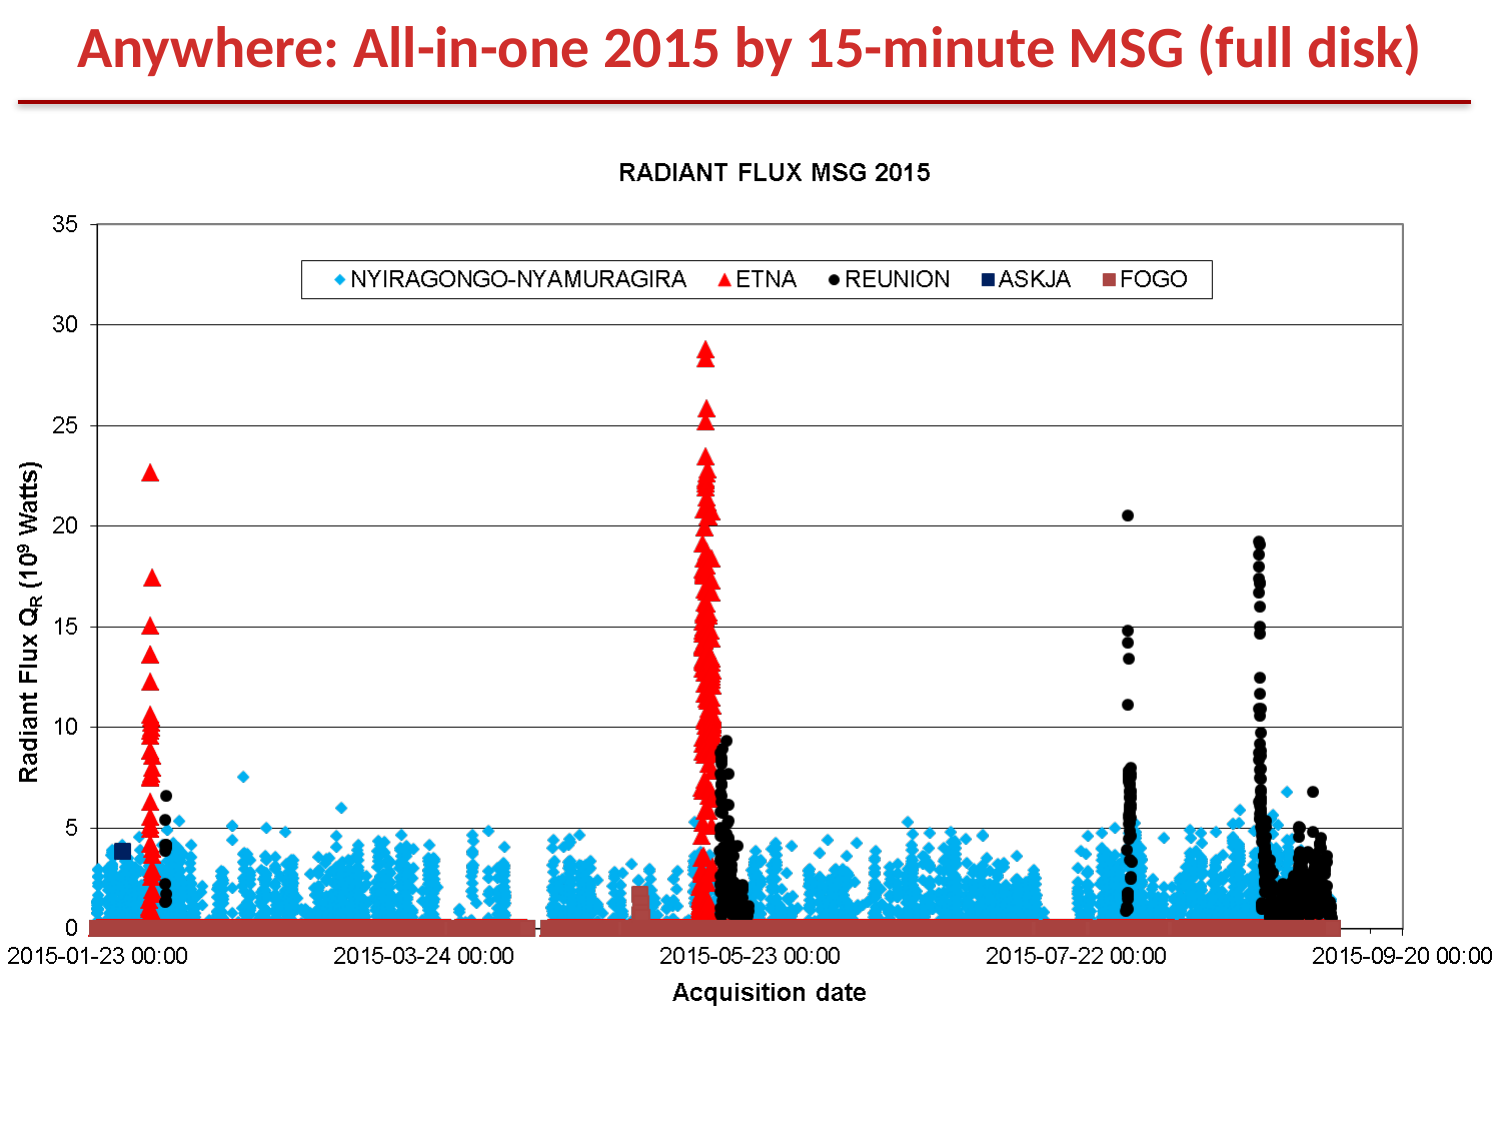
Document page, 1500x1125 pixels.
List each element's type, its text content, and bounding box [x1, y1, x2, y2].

picture [0, 101, 1500, 1024]
text_box Anywhere: All-in-one 2015 by 15-minute MSG (full disk) [0, 2, 1500, 87]
